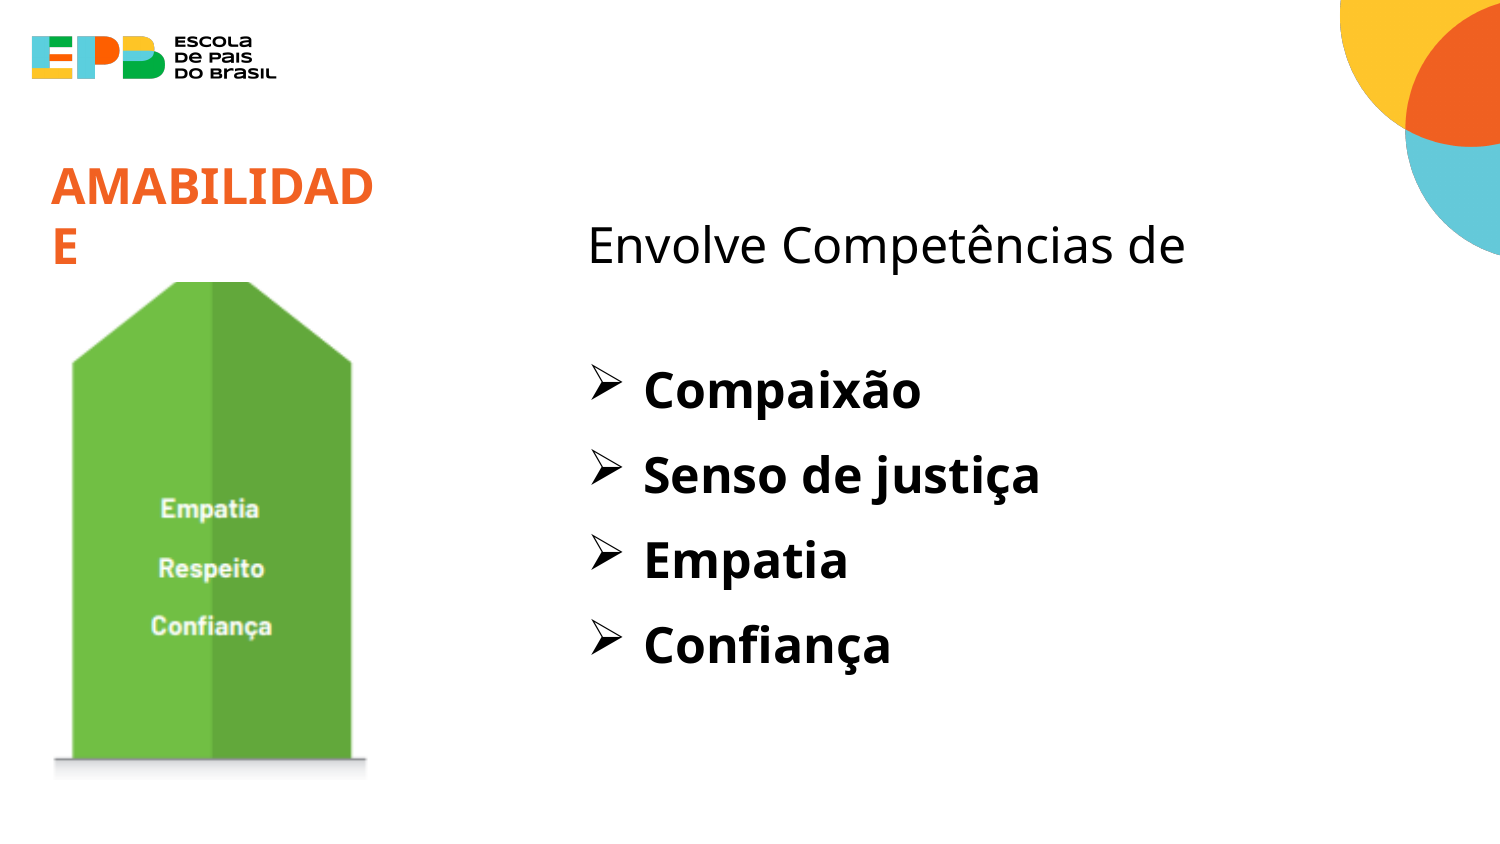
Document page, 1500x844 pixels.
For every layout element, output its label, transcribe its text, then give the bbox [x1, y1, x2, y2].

picture [1305, 0, 1500, 279]
text_box Envolve Competências de Compaixão Senso de justiça Empatia Confiança [546, 206, 1297, 682]
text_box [36, 146, 401, 781]
picture [31, 36, 277, 79]
